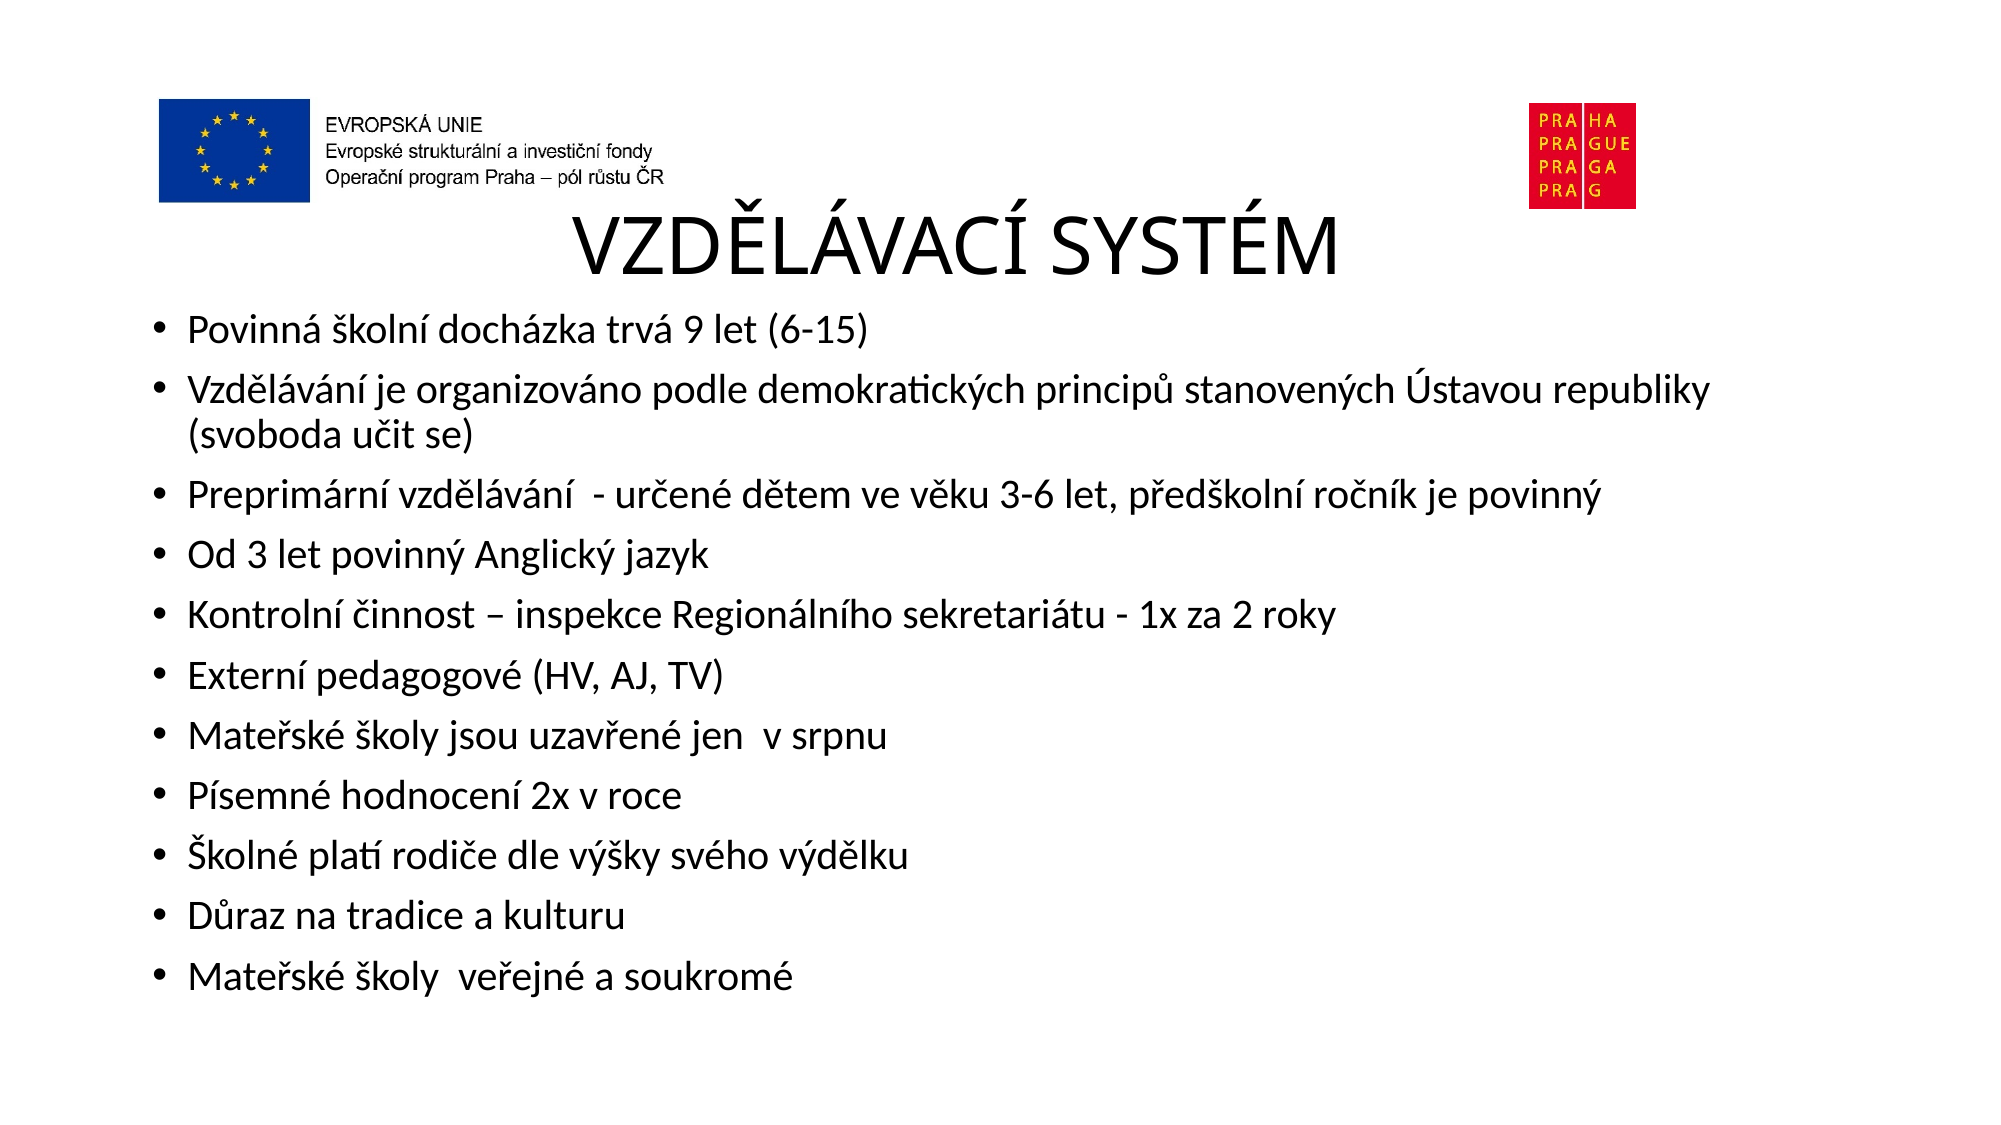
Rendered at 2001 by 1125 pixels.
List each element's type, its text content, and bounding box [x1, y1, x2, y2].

title VZDĚLÁVACÍ SYSTÉM [54, 197, 1863, 300]
list Povinná školní docházka trvá 9 let (6-15) Vzdělávání je organizováno podle demokratických principů stanovených Ústavou republiky (svoboda učit se) Preprimární vzdělávání - určené dětem ve věku 3-6 let, předškolní ročník je povinný Od 3 let povinný Anglický jazyk Kontrolní činnost – inspekce Regionálního sekretariátu - 1x za 2 roky Externí pedagogové (HV, AJ, TV) Mateřské školy jsou uzavřené jen v srpnu Písemné hodnocení 2x v roce Školné platí rodiče dle výšky svého výdělku Důraz na tradice a kulturu Mateřské školy veřejné a soukromé [137, 299, 1863, 1014]
picture [156, 97, 675, 203]
picture [1529, 103, 1636, 209]
